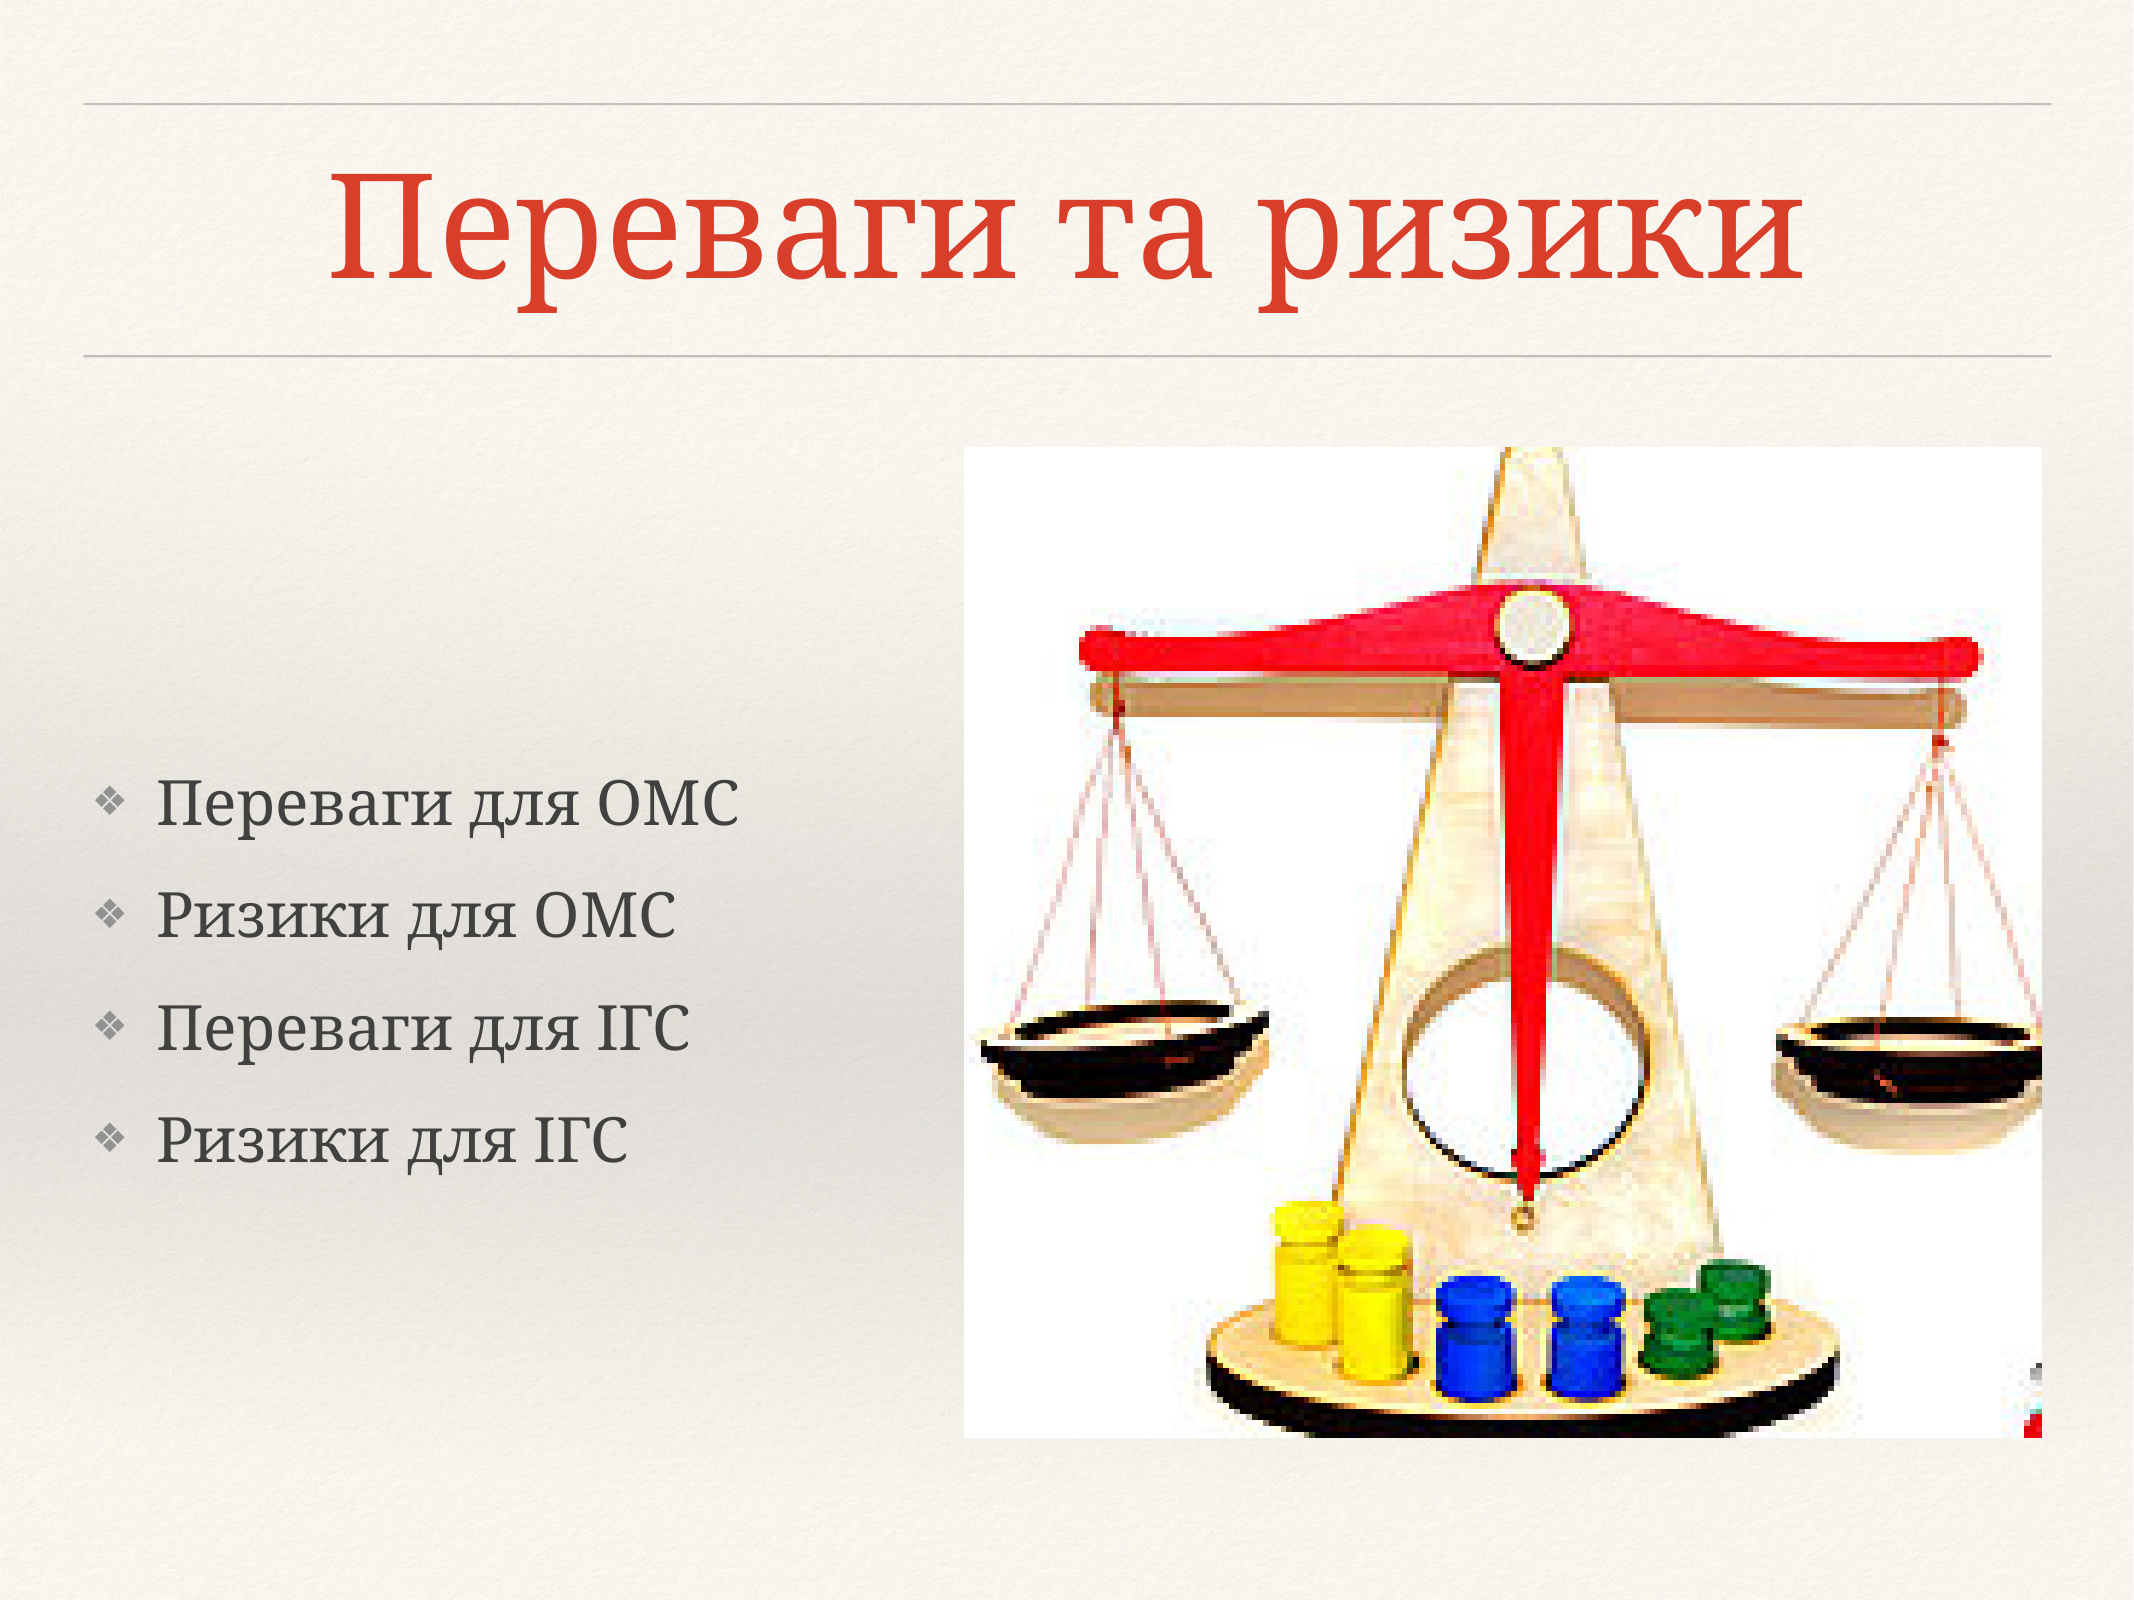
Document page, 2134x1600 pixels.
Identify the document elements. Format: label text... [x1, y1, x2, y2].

picture [0, 0, 2134, 1600]
list Переваги для ОМС Ризики для ОМС Переваги для ІГС Ризики для ІГС [82, 447, 1038, 1491]
title Переваги та ризики [82, 130, 2051, 332]
